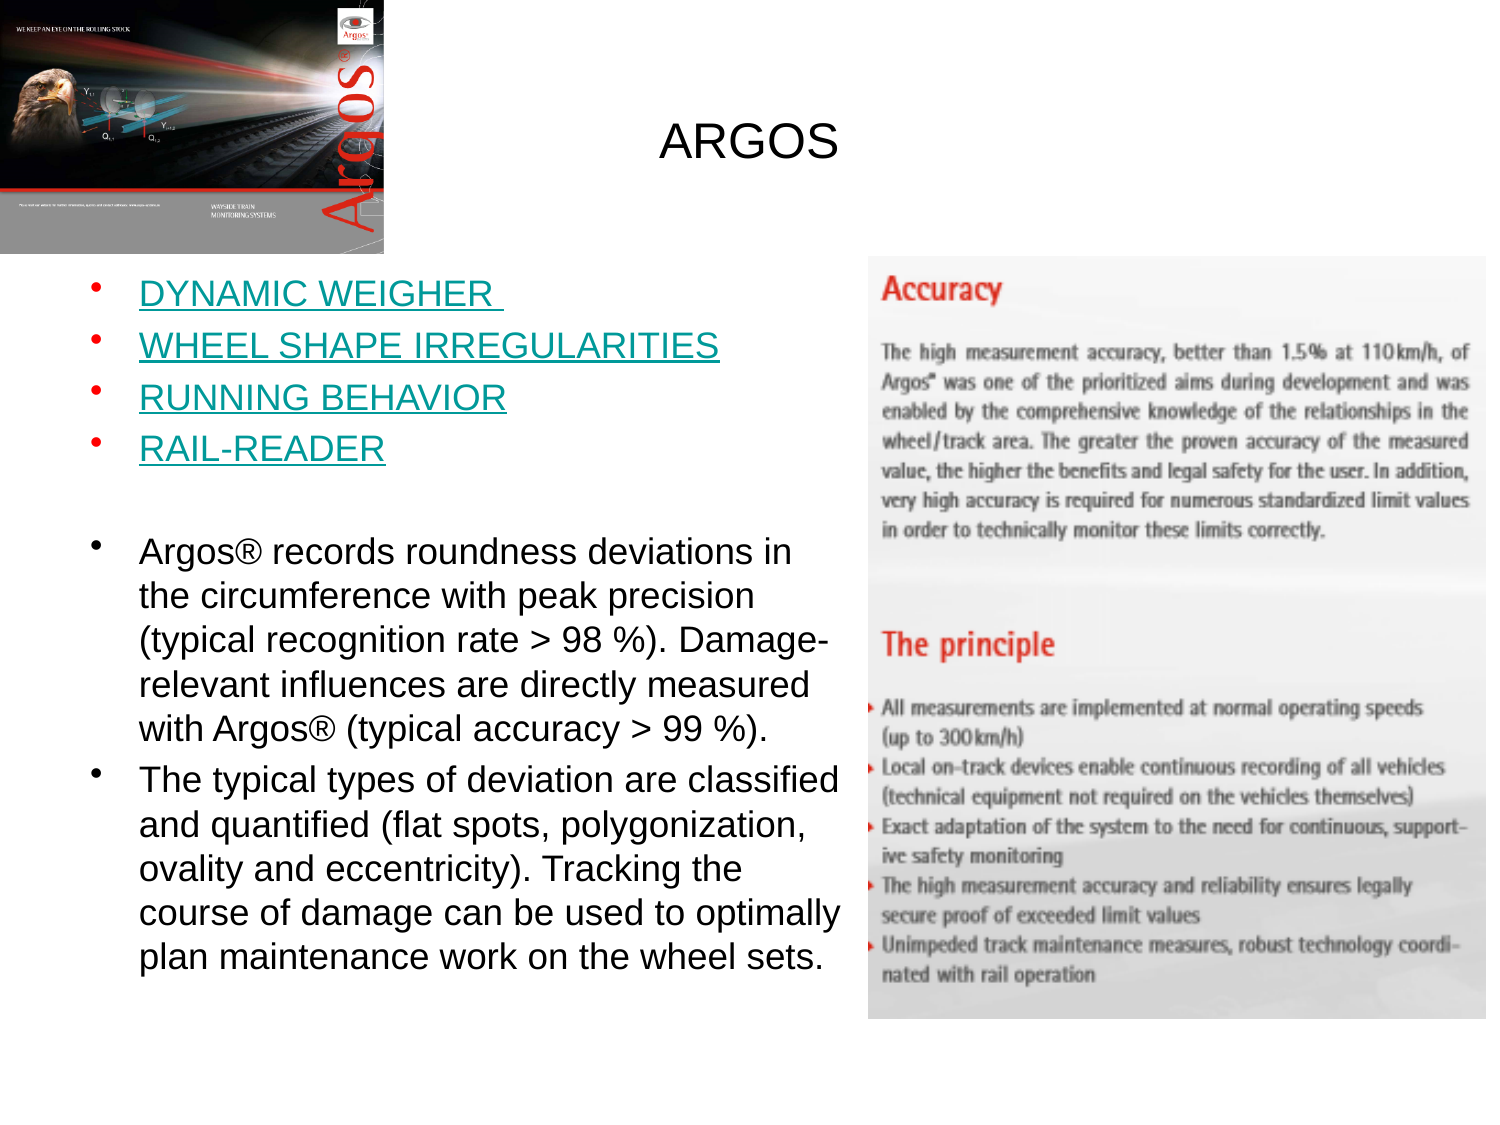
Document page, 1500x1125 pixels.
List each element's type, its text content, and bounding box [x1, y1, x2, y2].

picture [0, 0, 384, 254]
title ARGOS [384, 45, 1425, 233]
list DYNAMIC WEIGHER WHEEL SHAPE IRREGULARITIES RUNNING BEHAVIOR RAIL-READER Argos® records roundness deviations in the circumference with peak precision (typical recognition rate > 98 %). Damage-relevant influences are directly measured with Argos® (typical accuracy > 99 %). The typical types of deviation are classified and quantified (flat spots, polygonization, ovality and eccentricity). Tracking the course of damage can be used to optimally plan maintenance work on the wheel sets. [75, 262, 869, 1035]
picture [868, 256, 1486, 1019]
